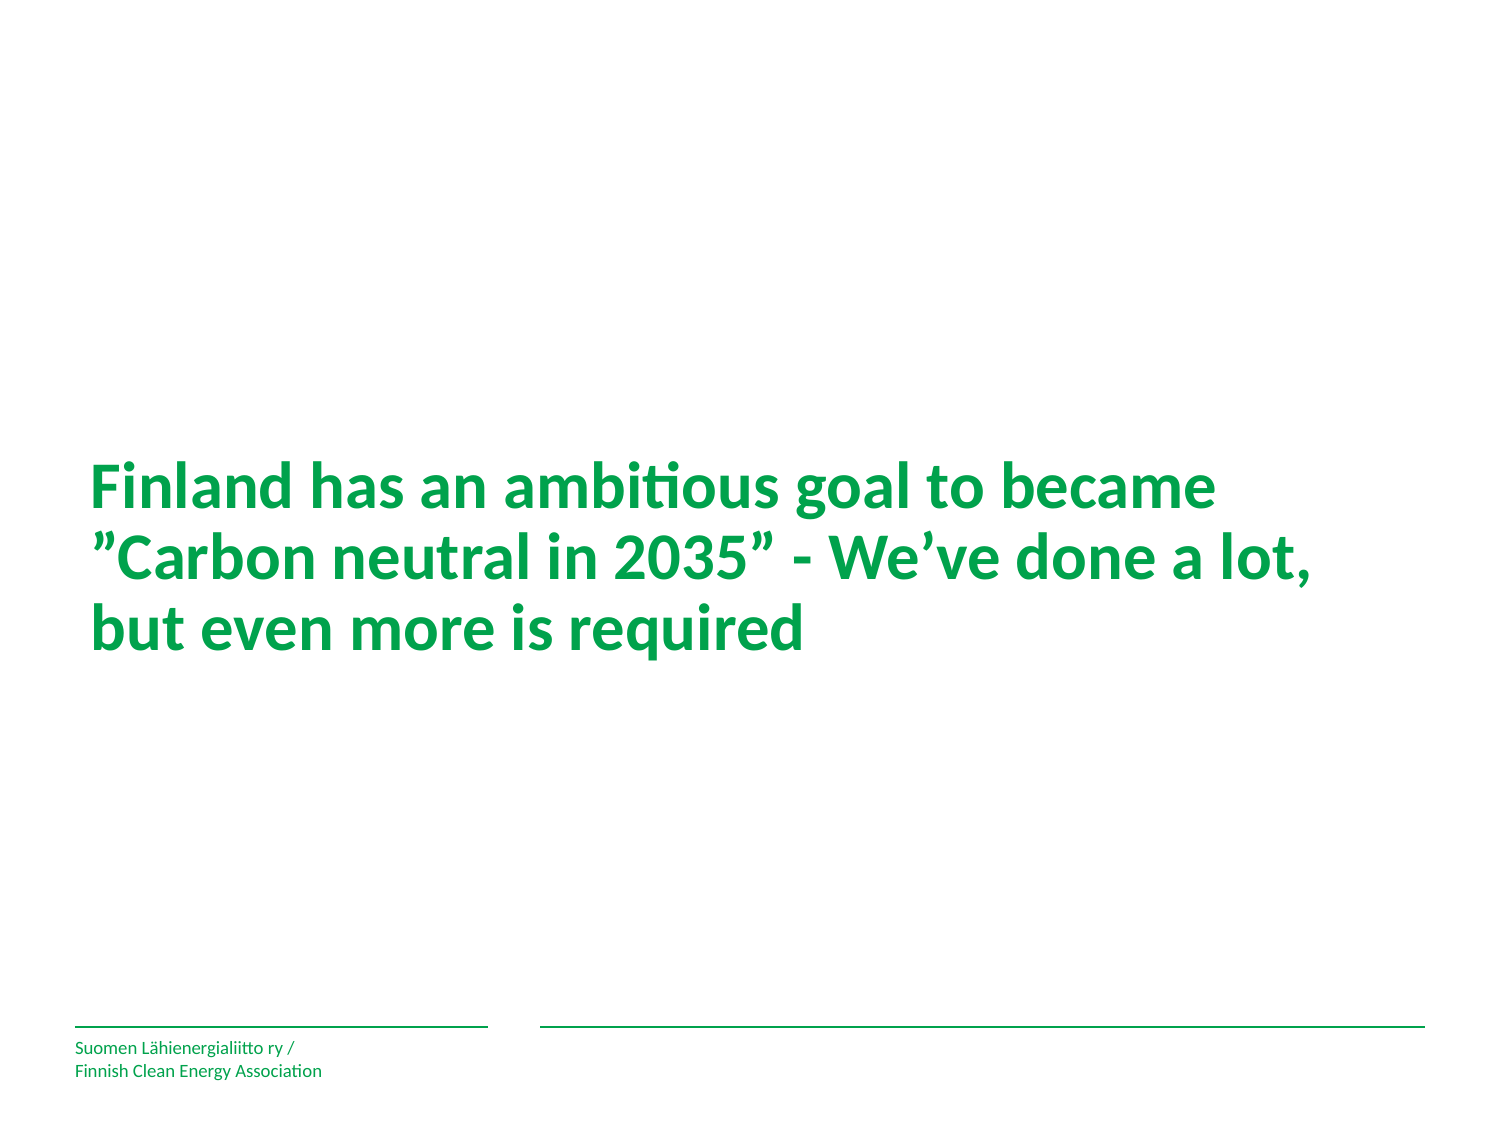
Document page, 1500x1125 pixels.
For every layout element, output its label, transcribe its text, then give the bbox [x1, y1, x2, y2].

title Finland has an ambitious goal to became ”Carbon neutral in 2035” - We’ve done a lot, but even more is required [90, 450, 1410, 675]
